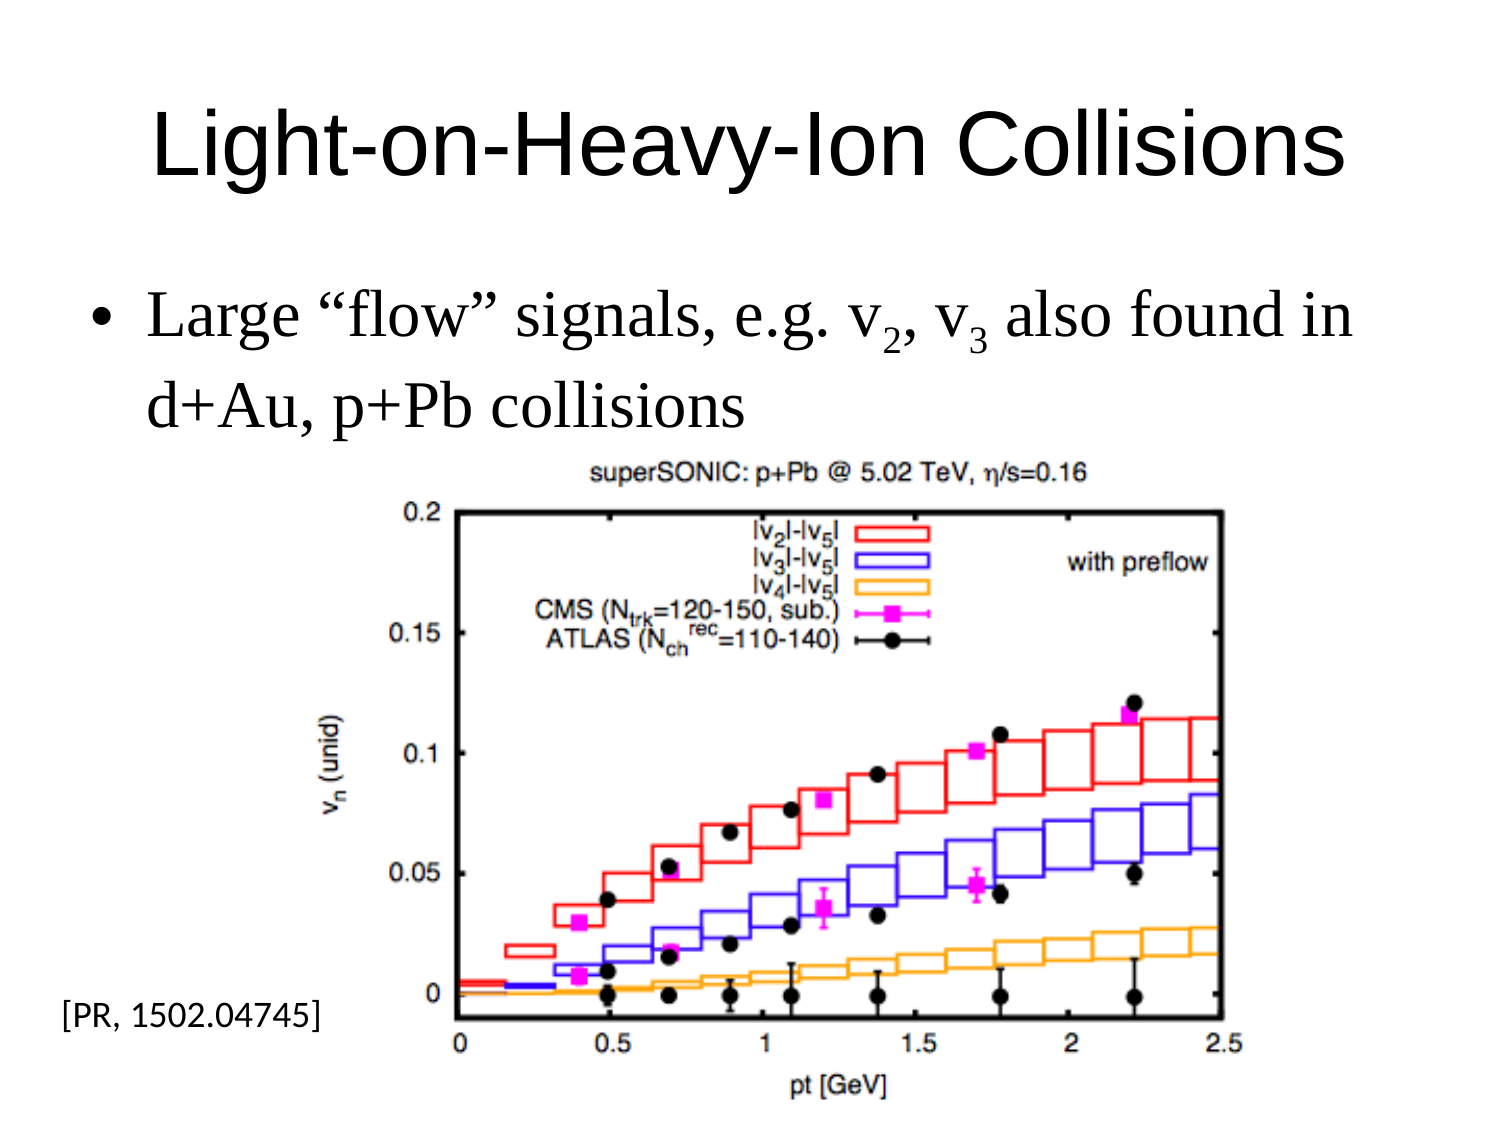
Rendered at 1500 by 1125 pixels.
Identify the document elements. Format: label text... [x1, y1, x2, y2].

picture [310, 451, 1283, 1125]
title Light-on-Heavy-Ion Collisions [75, 45, 1425, 233]
list Large “flow” signals, e.g. v2, v3 also found in d+Au, p+Pb collisions [75, 262, 1425, 484]
text_box [PR, 1502.04745] [46, 982, 305, 1043]
